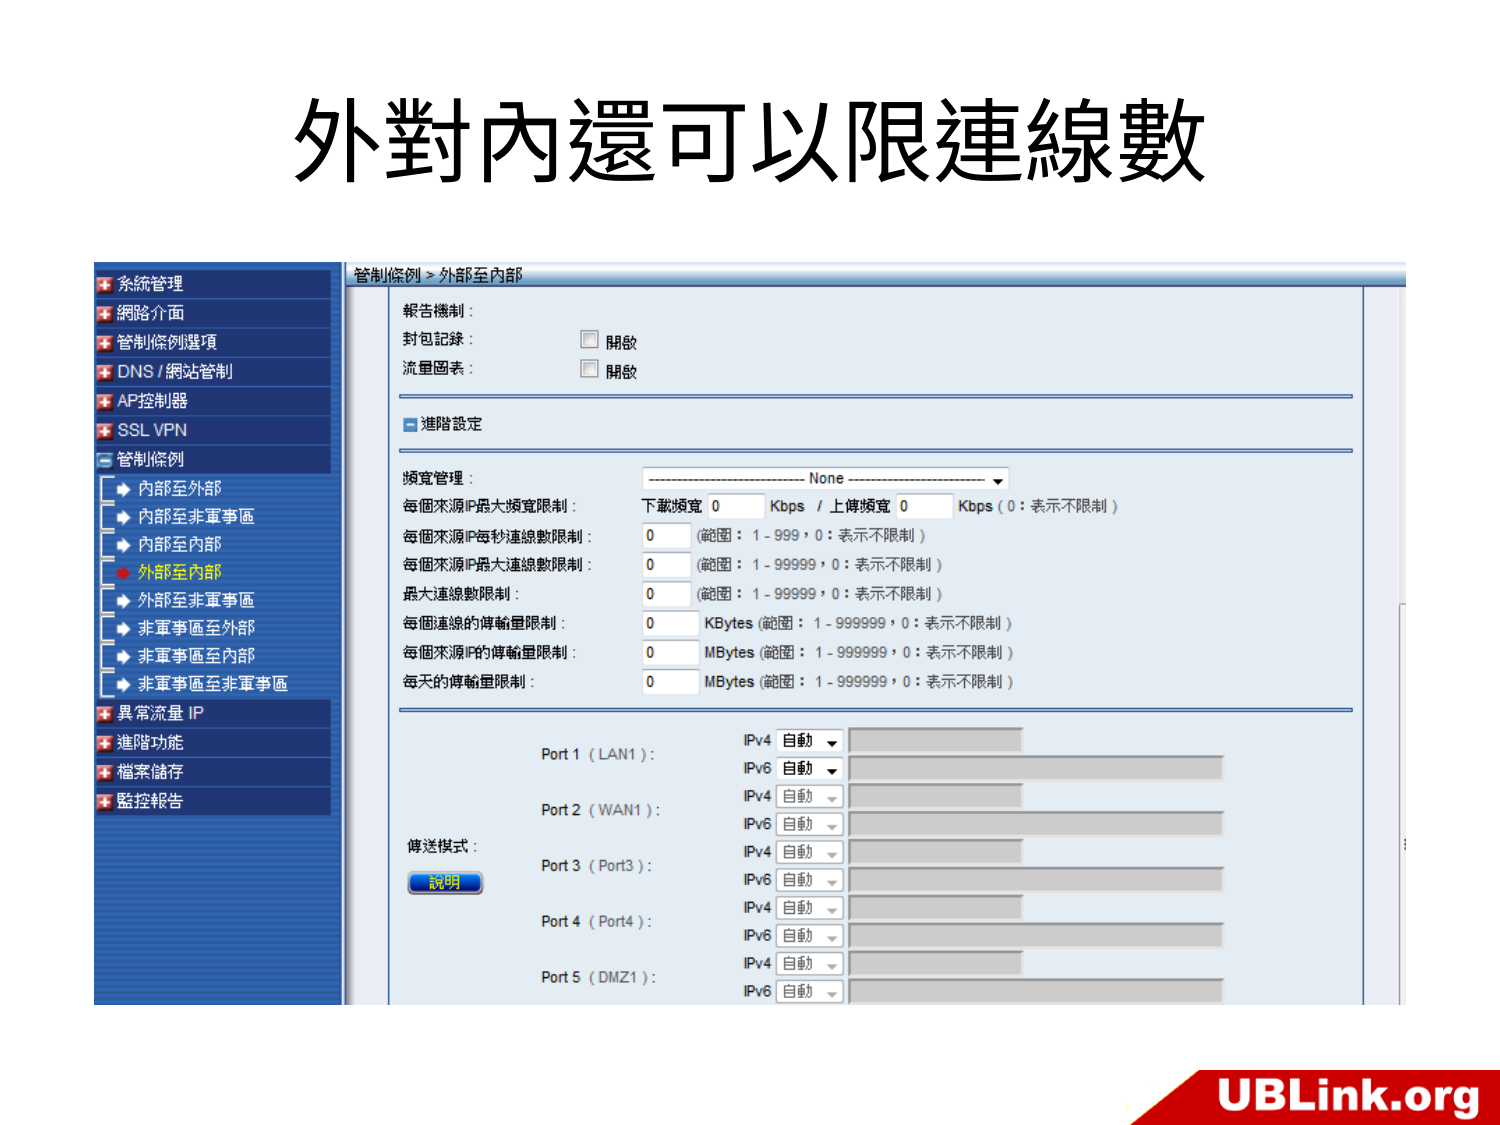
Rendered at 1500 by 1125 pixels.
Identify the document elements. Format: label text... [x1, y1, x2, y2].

picture [1126, 1070, 1500, 1125]
title 外對內還可以限連線數 [75, 45, 1425, 233]
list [94, 262, 1406, 1006]
